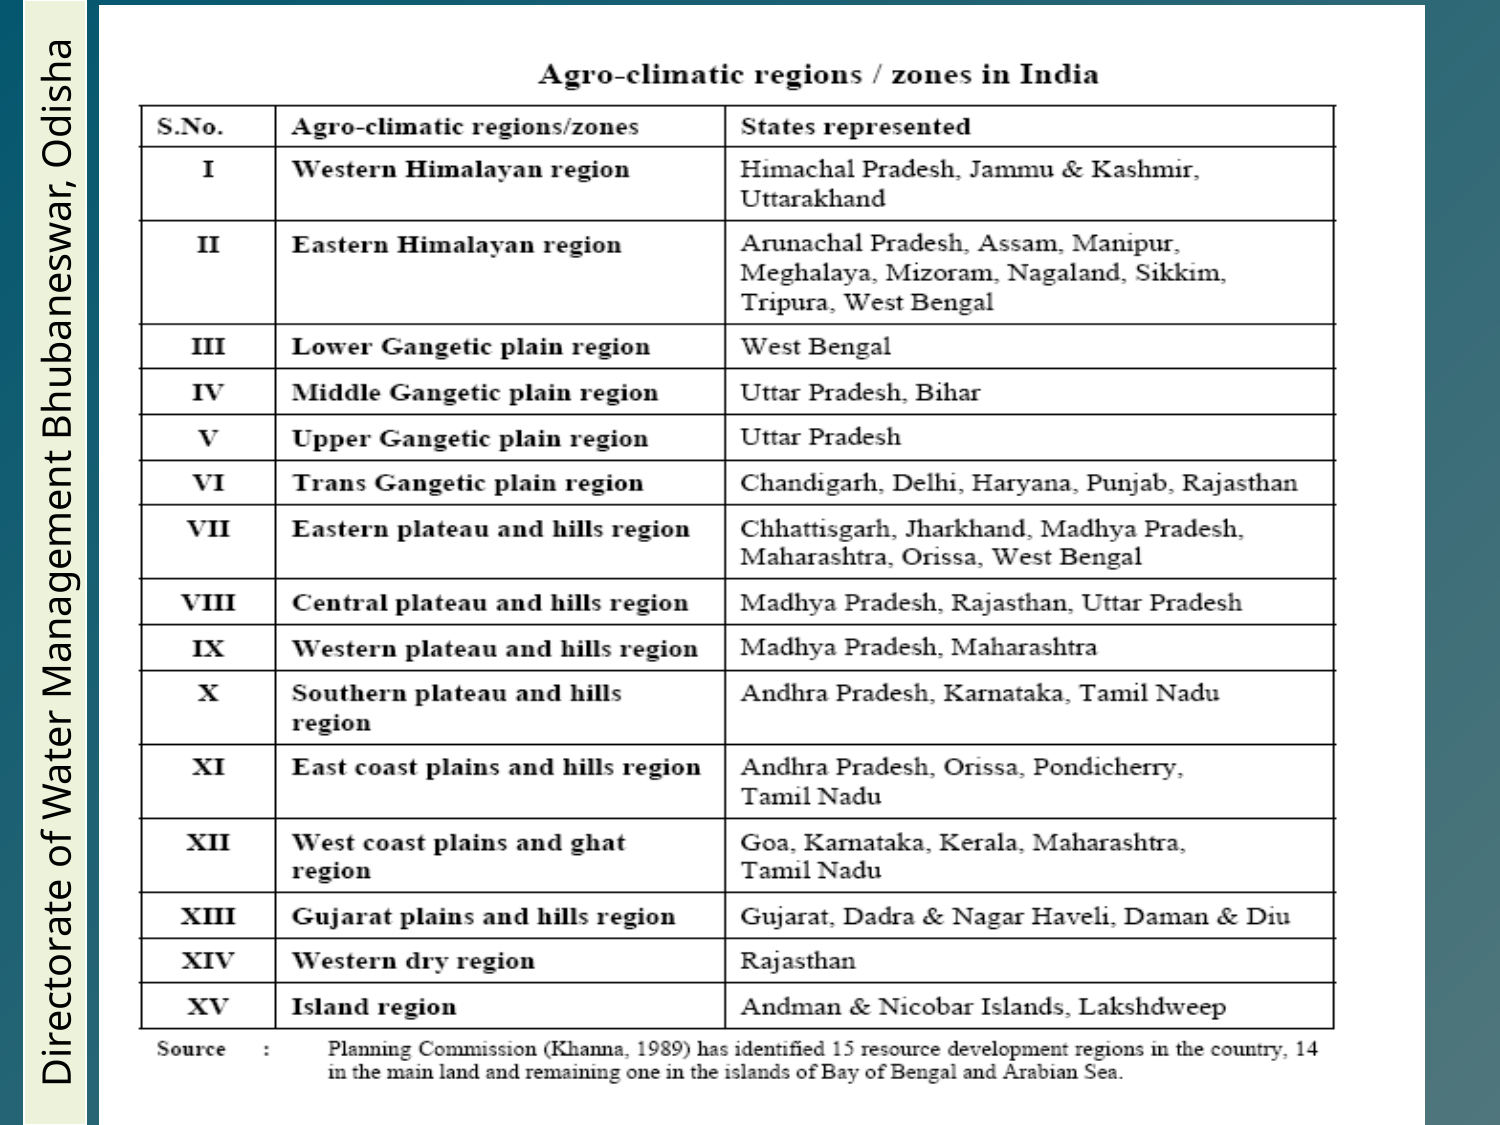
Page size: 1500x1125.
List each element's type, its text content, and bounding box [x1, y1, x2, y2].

picture [99, 5, 1426, 1125]
text_box Directorate of Water Management Bhubaneswar, Odisha [23, 0, 87, 1125]
